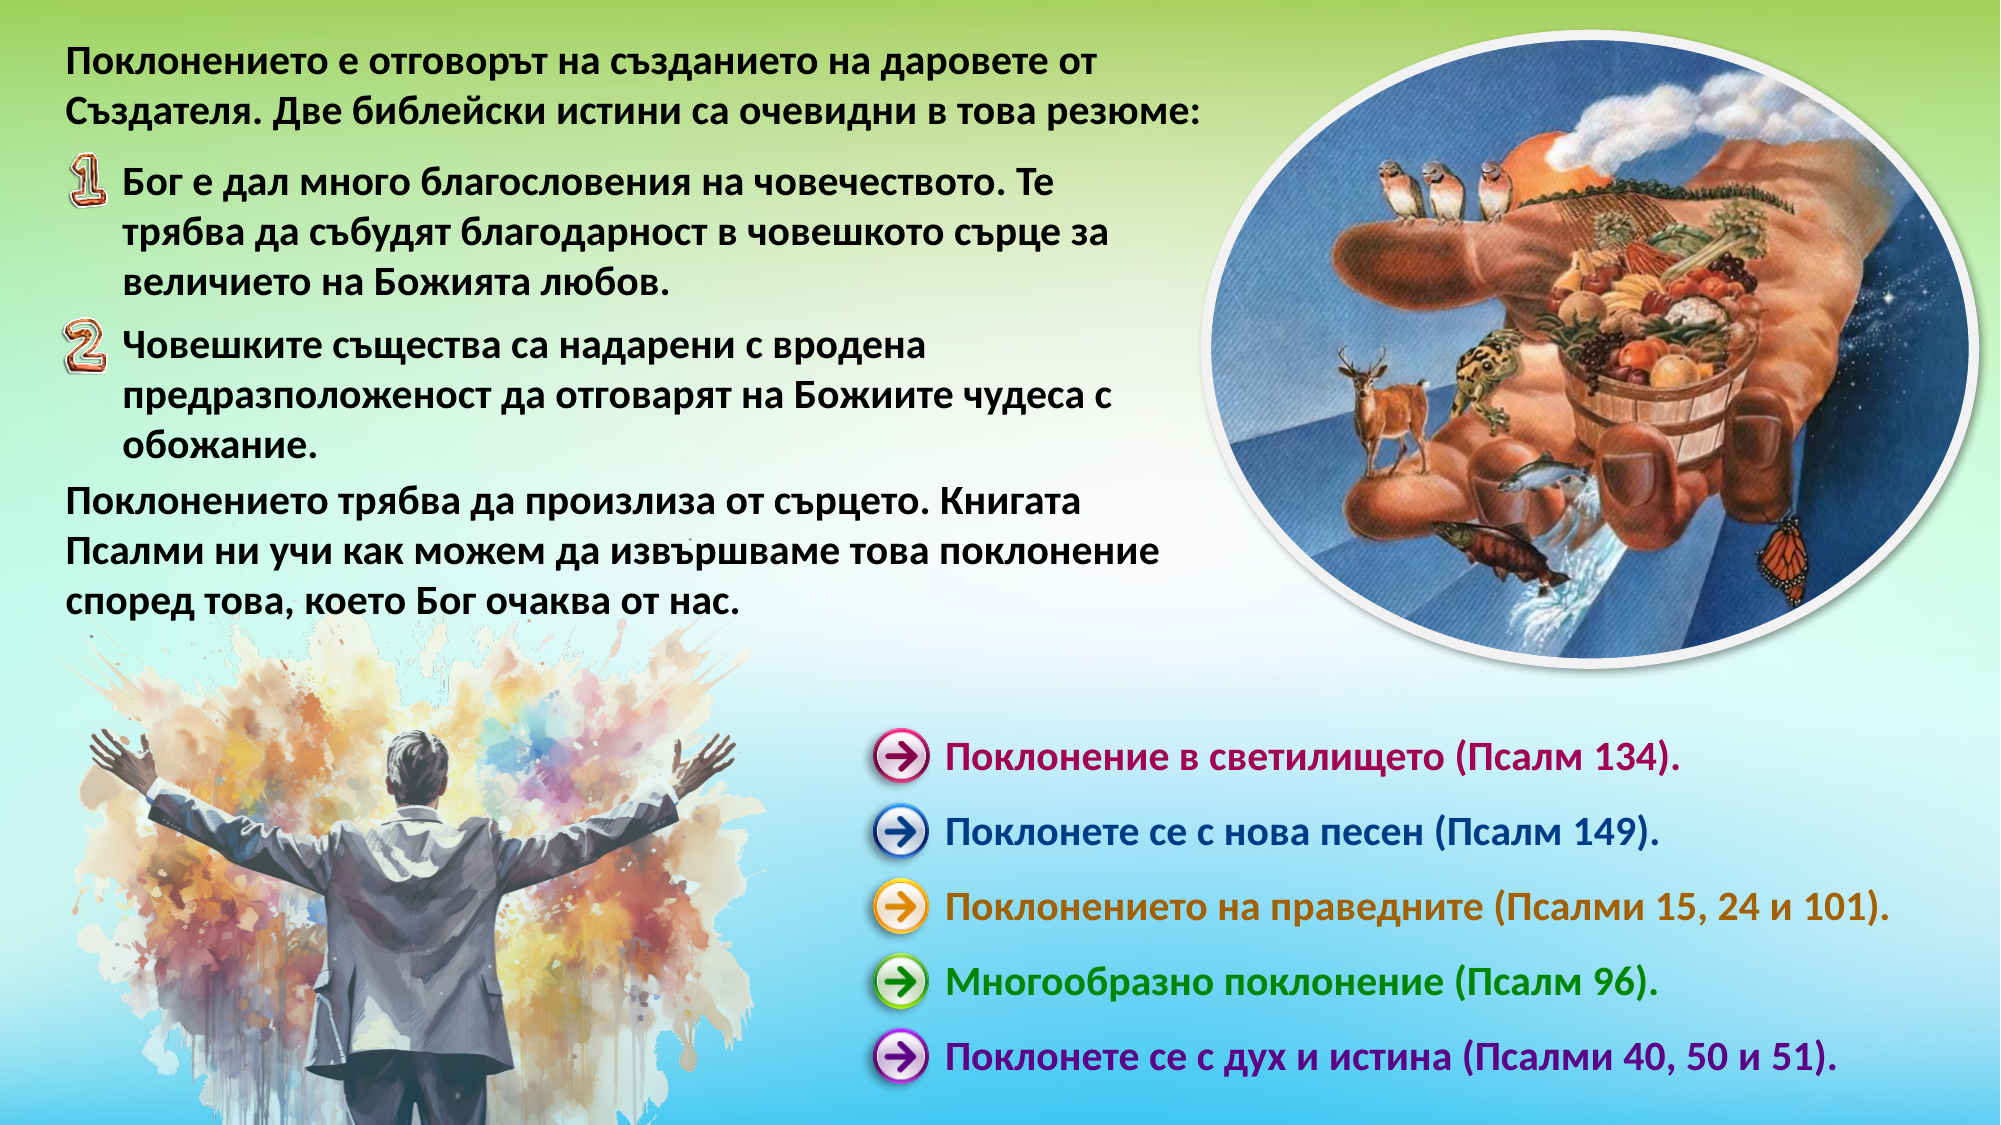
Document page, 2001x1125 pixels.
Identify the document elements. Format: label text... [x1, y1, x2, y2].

text_box Поклонението е отговорът на създанието на даровете от Създателя. Две библейски истини са очевидни в това резюме: [50, 25, 1230, 140]
text_box Бог е дал много благословения на човечеството. Те трябва да събудят благодарност в човешкото сърце за величието на Божията любов. Човешките същества са надарени с вродена предразположеност да отговарят на Божиите чудеса с обожание. [107, 146, 1189, 464]
text_box Поклонението трябва да произлиза от сърцето. Книгата Псалми ни учи как можем да извършваме това поклонение според това, което Бог очаква от нас. [50, 464, 1189, 630]
picture [0, 0, 2001, 1125]
text_box Поклонение в светилището (Псалм 134). Поклонете се с нова песен (Псалм 149). Поклонението на праведните (Псалми 15, 24 и 101). Многообразно поклонение (Псалм 96). Поклонете се с дух и истина (Псалми 40, 50 и 51). [930, 721, 1974, 1087]
